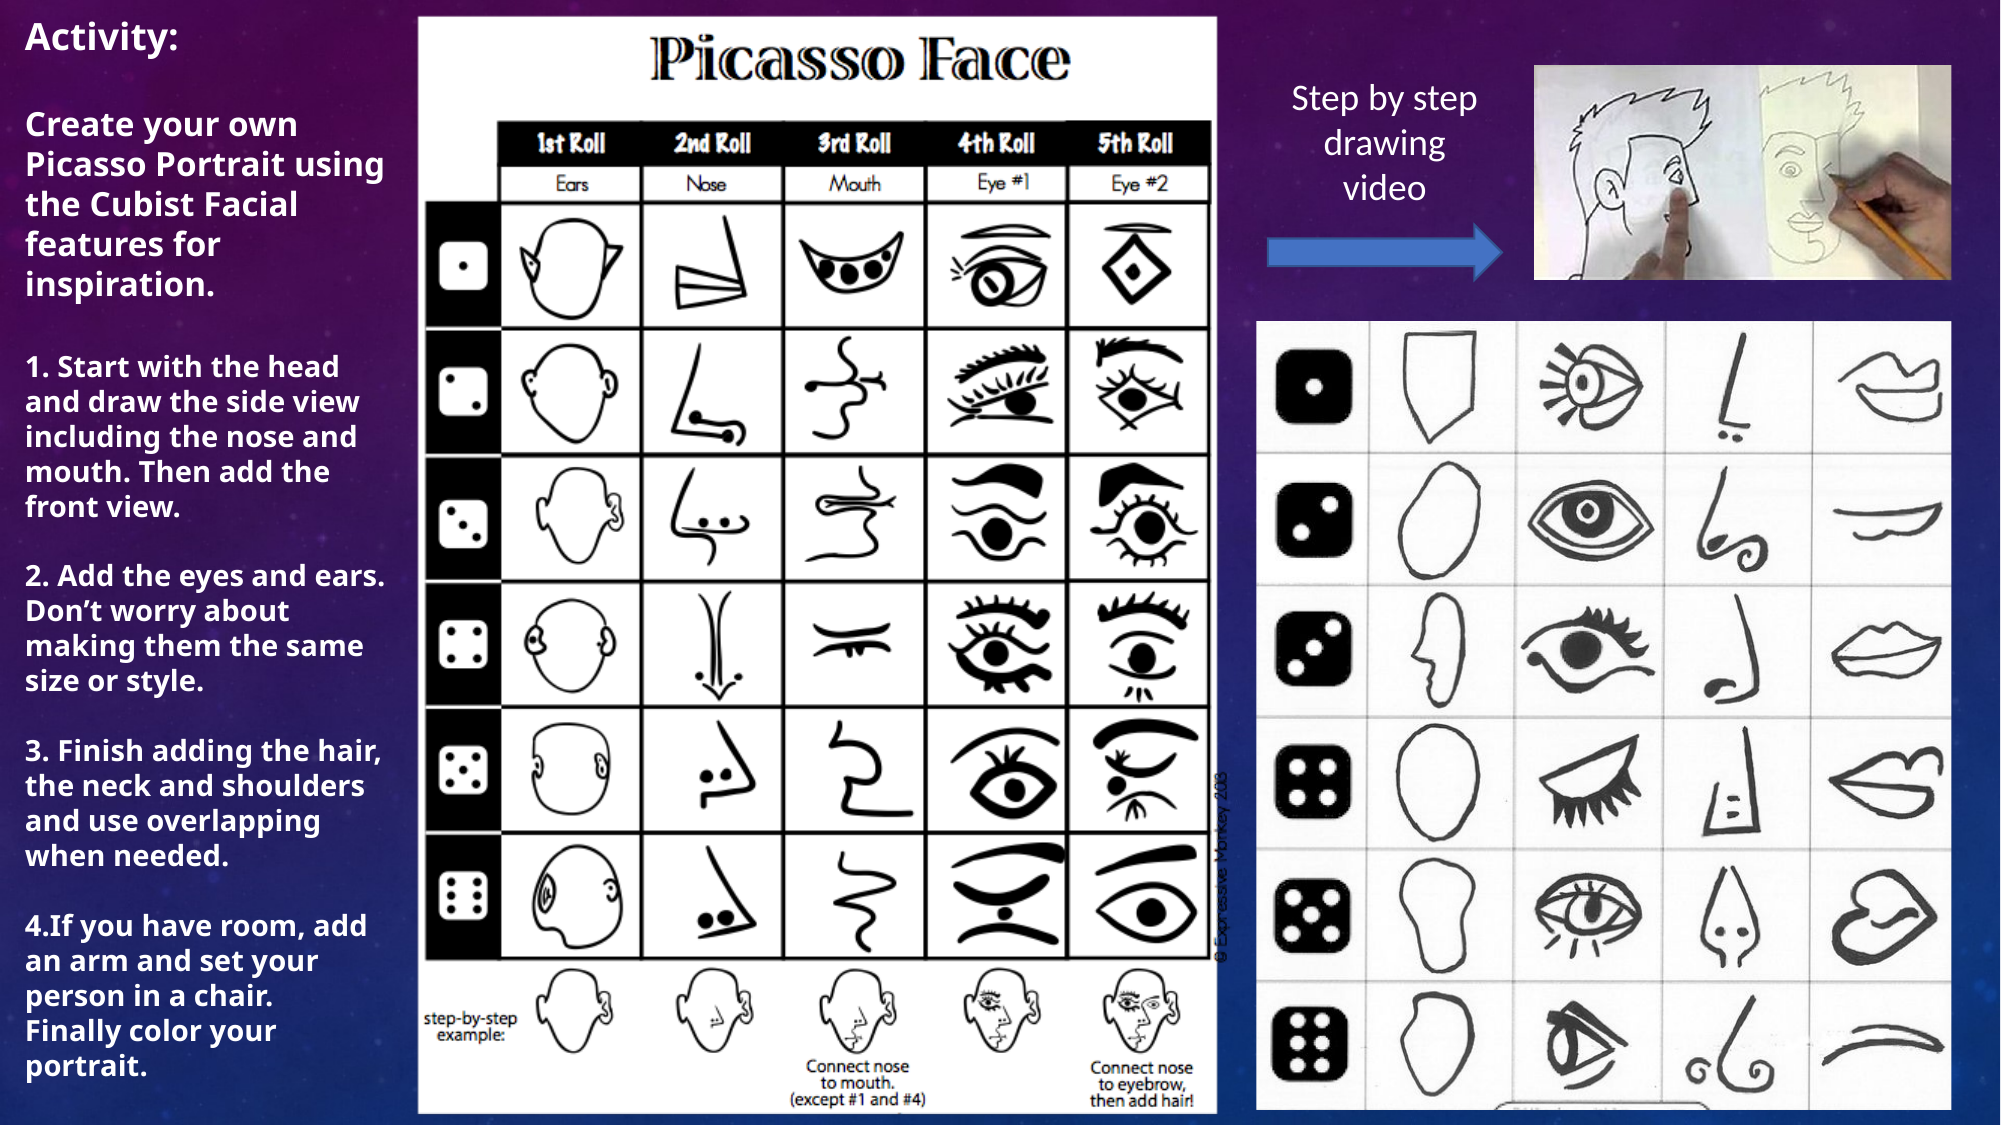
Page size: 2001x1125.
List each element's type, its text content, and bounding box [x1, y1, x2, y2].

text_box Activity: Create your own Picasso Portrait using the Cubist Facial features for inspiration. 1. Start with the head and draw the side view including the nose and mouth. Then add the front view. 2. Add the eyes and ears. Don’t worry about making them the same size or style. 3. Finish adding the hair, the neck and shoulders and use overlapping when needed. 4.If you have room, add an arm and set your person in a chair. Finally color your portrait. [10, 6, 416, 1090]
picture [0, 0, 2001, 1125]
text_box Step by step drawing video [1267, 65, 1502, 215]
text_box [1266, 222, 1504, 283]
